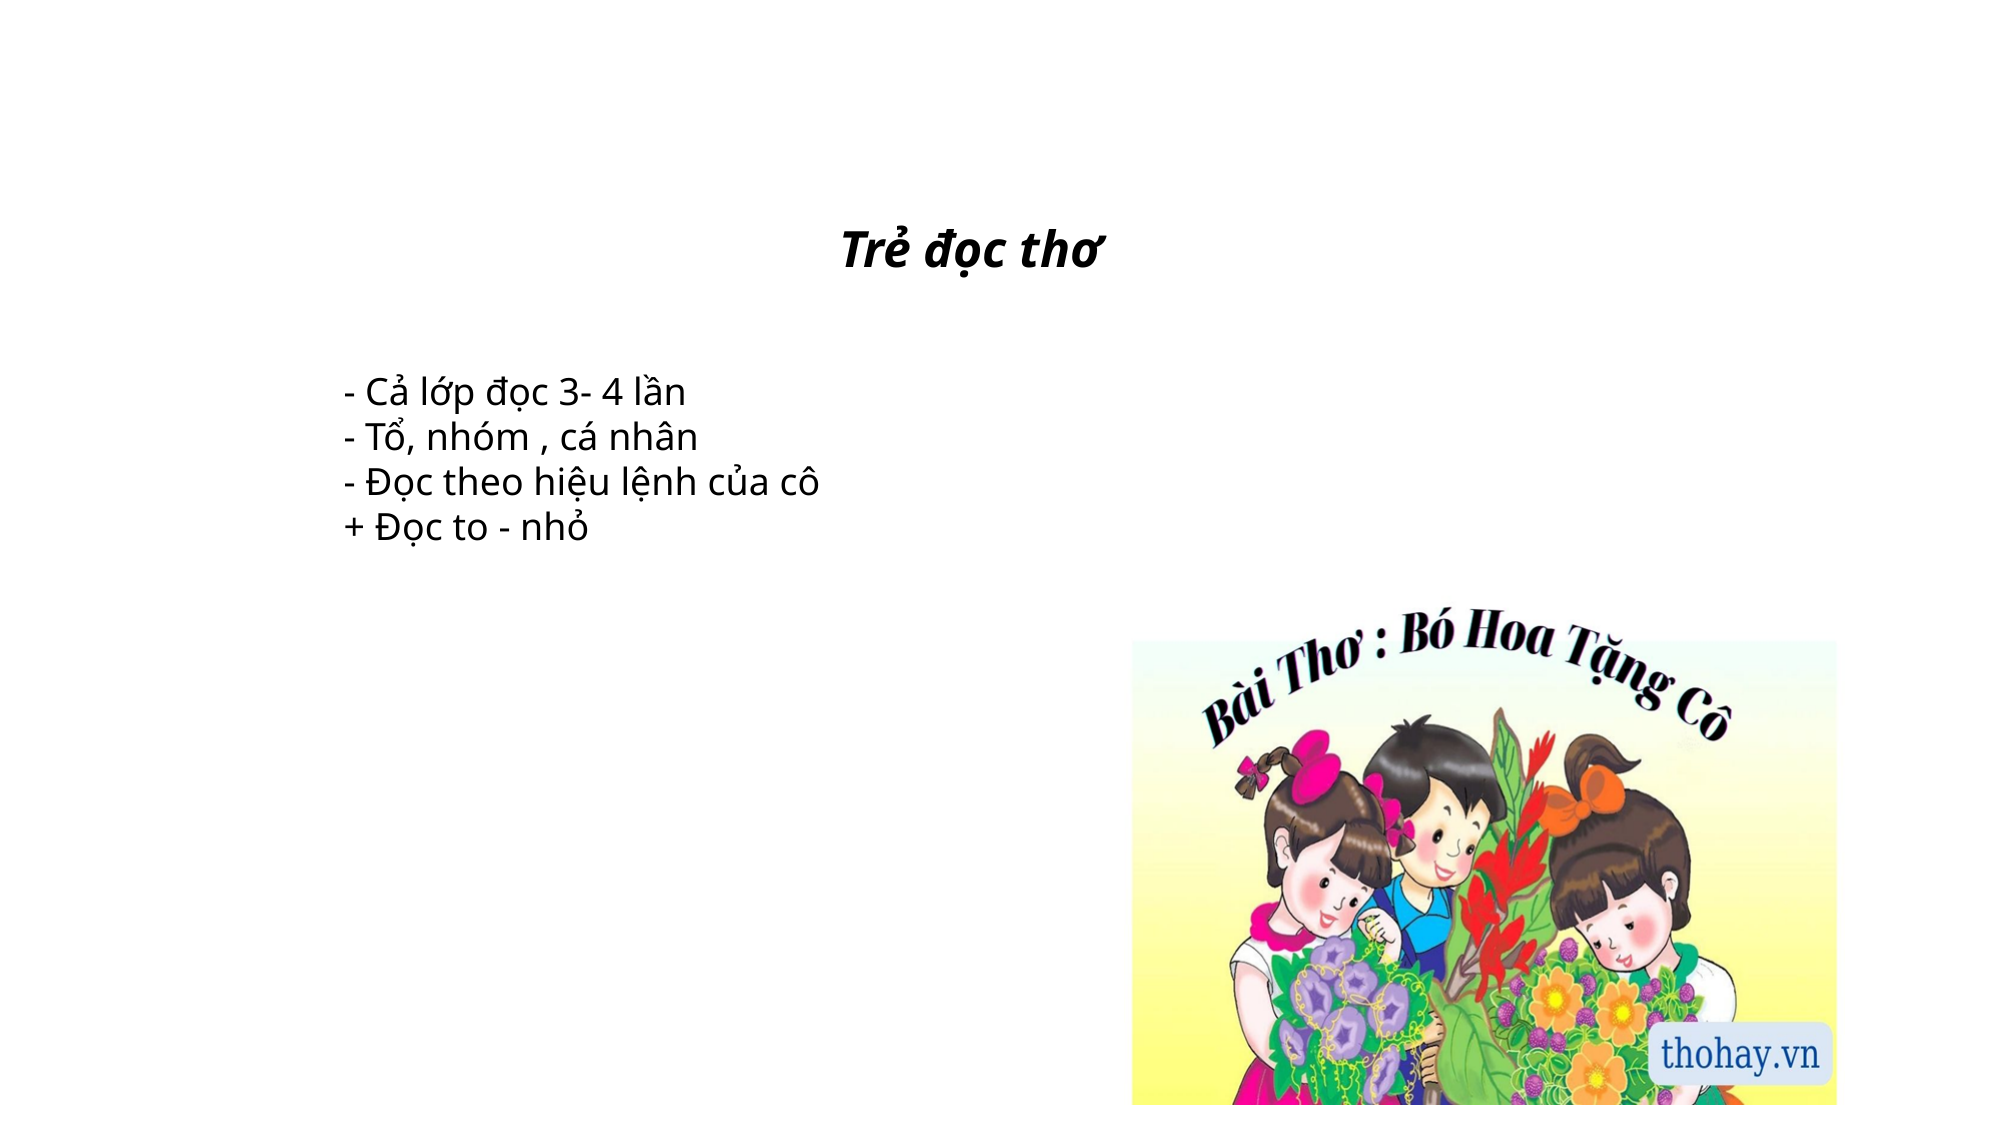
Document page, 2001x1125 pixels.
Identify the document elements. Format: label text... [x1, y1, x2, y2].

text_box Trẻ đọc thơ - Cả lớp đọc 3- 4 lần - Tổ, nhóm , cá nhân - Đọc theo hiệu lệnh của cô + Đọc to - nhỏ [328, 210, 1614, 601]
picture [1124, 571, 1845, 1105]
